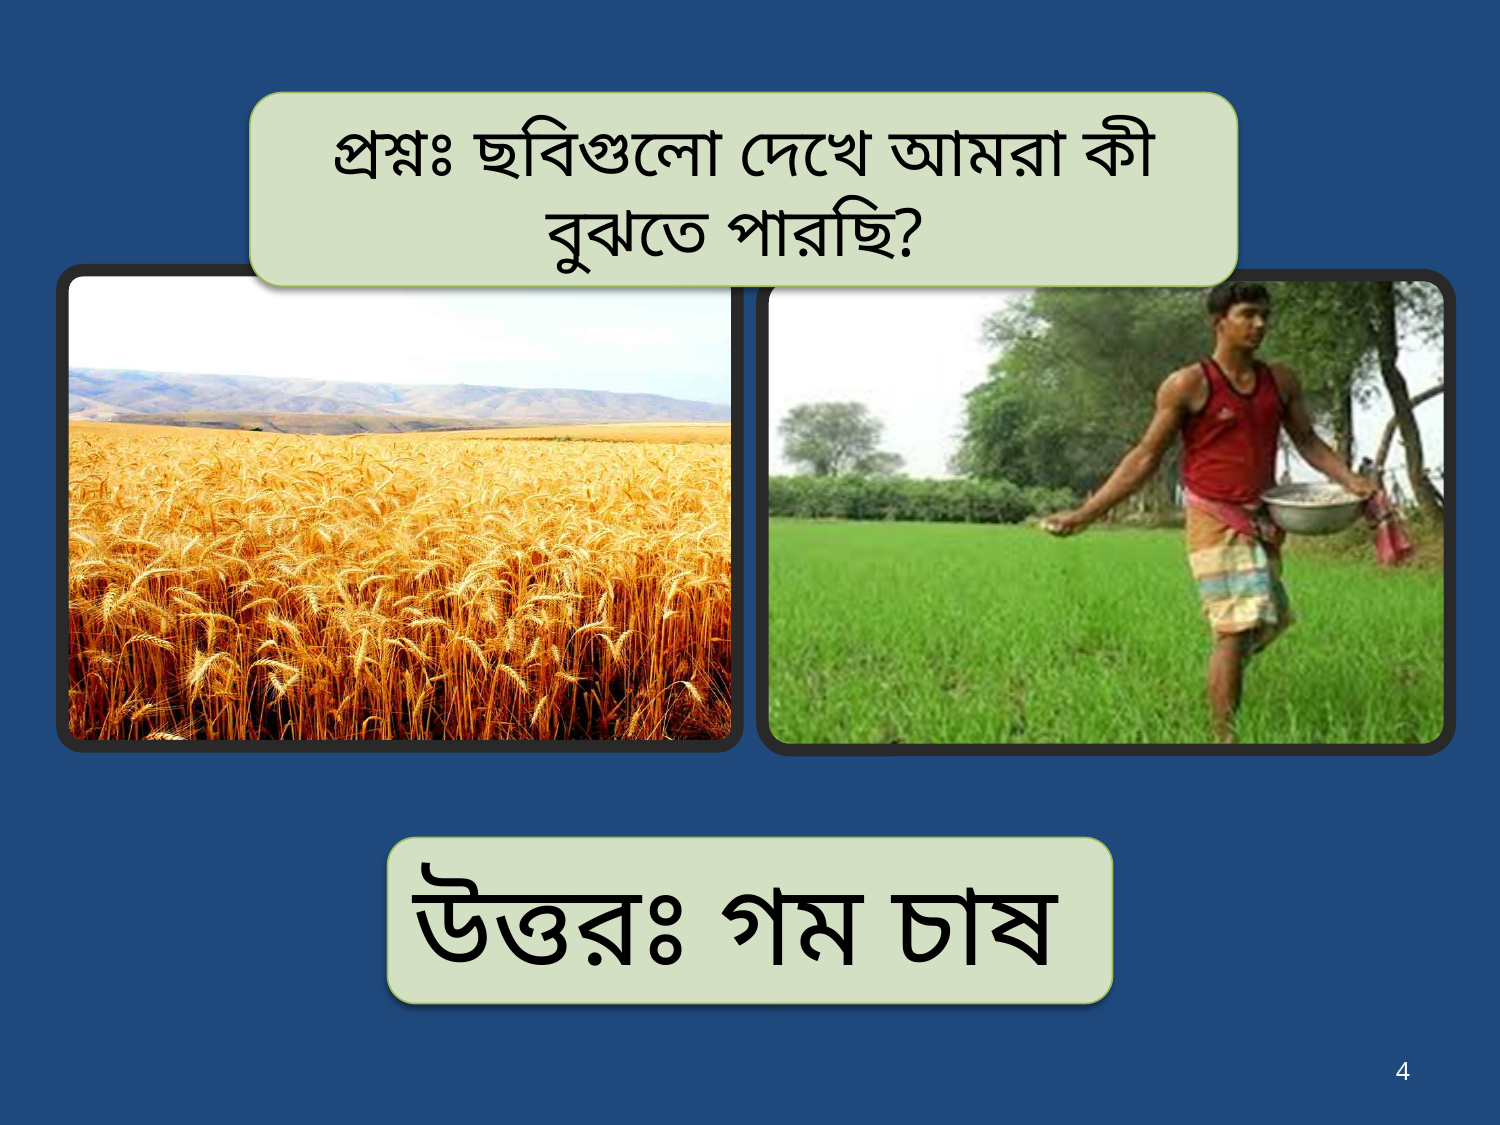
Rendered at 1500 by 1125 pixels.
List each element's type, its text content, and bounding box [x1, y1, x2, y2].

text_box প্রশ্নঃ ছবিগুলো দেখে আমরা কী বুঝতে পারছি? [249, 91, 1239, 288]
picture [762, 274, 1451, 751]
picture [62, 269, 738, 747]
slide_number 4 [1074, 1042, 1425, 1103]
text_box উত্তরঃ গম চাষ [386, 836, 1114, 1005]
